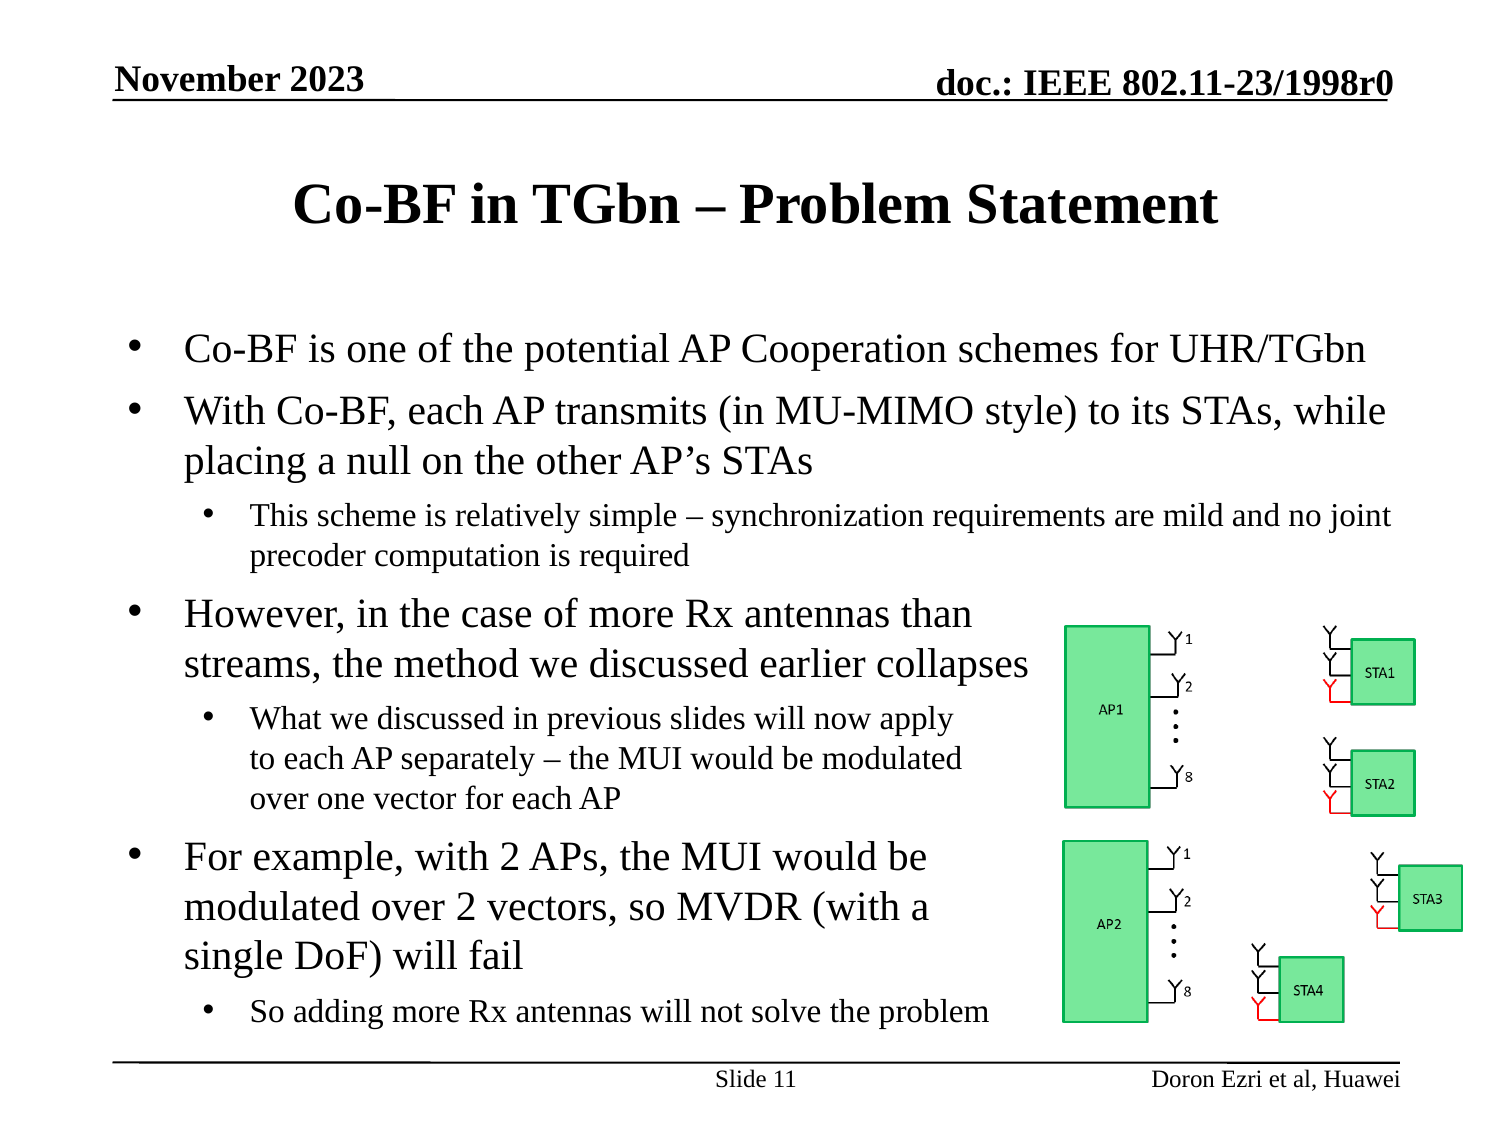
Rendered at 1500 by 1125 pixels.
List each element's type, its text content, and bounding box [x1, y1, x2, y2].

list Co-BF is one of the potential AP Cooperation schemes for UHR/TGbn With Co-BF, each AP transmits (in MU-MIMO style) to its STAs, while placing a null on the other AP’s STAs This scheme is relatively simple – synchronization requirements are mild and no joint precoder computation is required However, in the case of more Rx antennas than streams, the method we discussed earlier collapses What we discussed in previous slides will now apply to each AP separately – the MUI would be modulated over one vector for each AP For example, with 2 APs, the MUI would be modulated over 2 vectors, so MVDR (with a single DoF) will fail So adding more Rx antennas will not solve the problem [112, 312, 1413, 1038]
footer Doron Ezri et al, Huawei [878, 1061, 1402, 1093]
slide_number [114, 54, 493, 100]
picture [1062, 624, 1464, 1023]
slide_number Slide 11 [712, 1061, 800, 1123]
title Co-BF in TGbn – Problem Statement [62, 112, 1451, 288]
